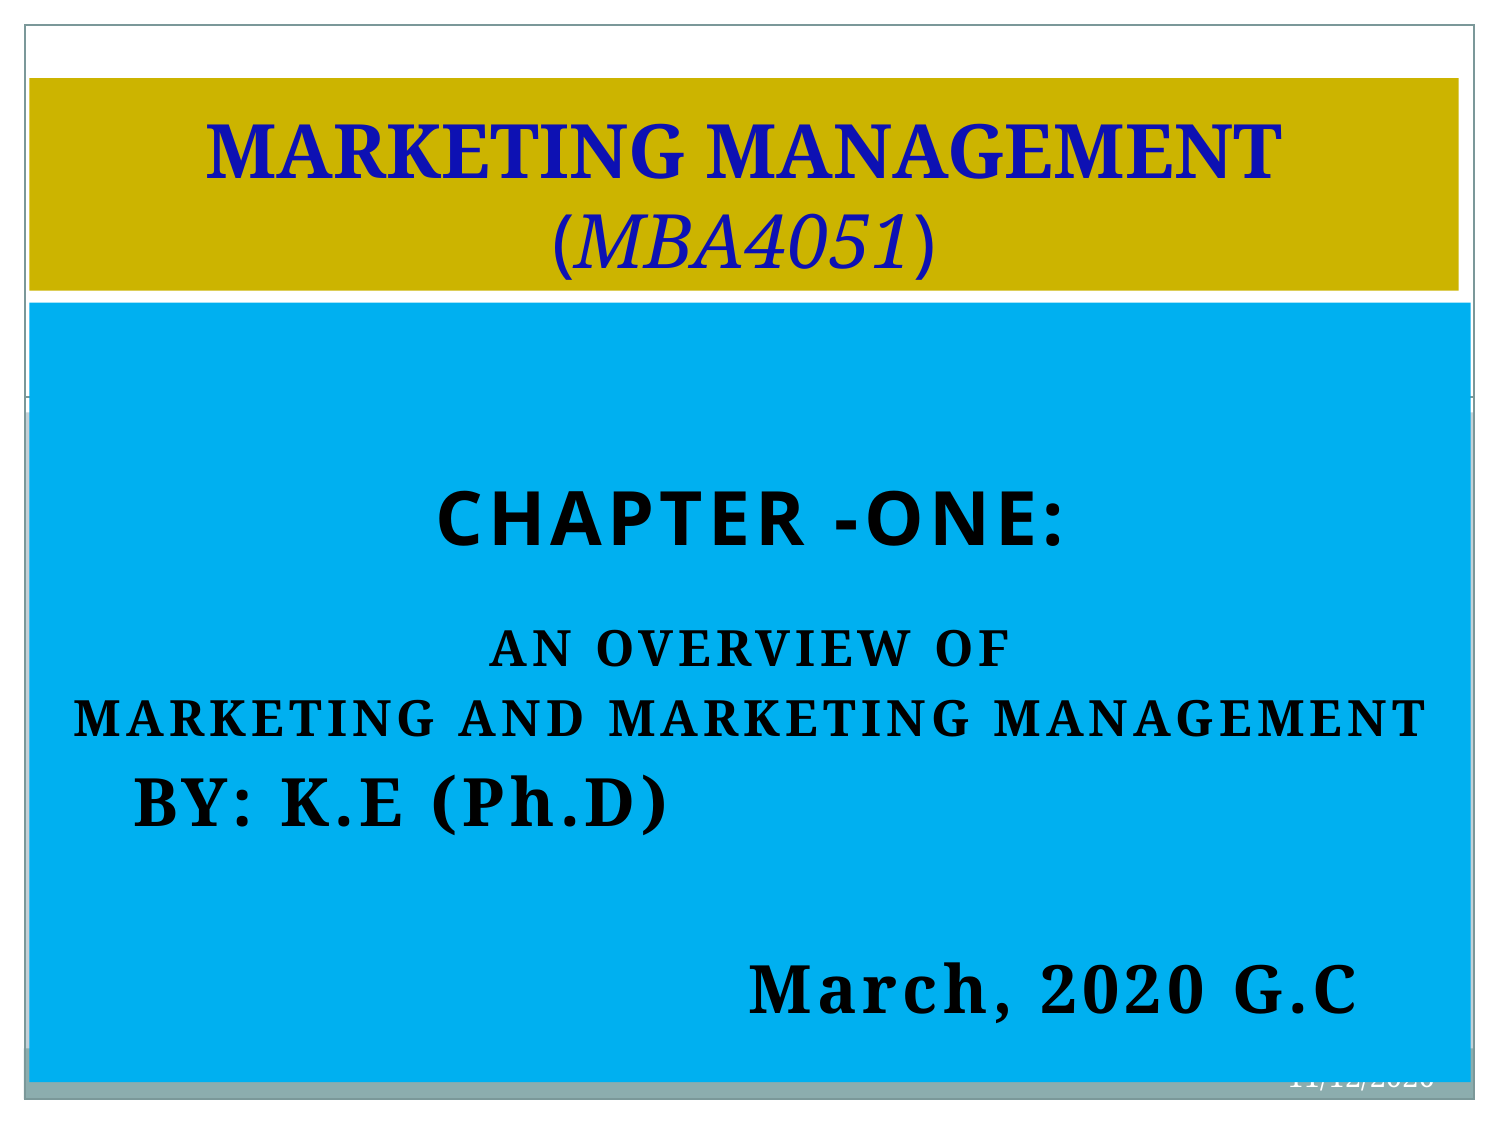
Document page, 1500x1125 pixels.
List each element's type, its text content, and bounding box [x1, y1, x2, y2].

subtitle Chapter -One: An overview of marketing and marketing management By: K.E (Ph.D) March, 2020 G.C [29, 302, 1471, 1083]
title MARKETING MANAGEMENT (MBA4051) [29, 78, 1459, 291]
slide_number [950, 1050, 1450, 1111]
